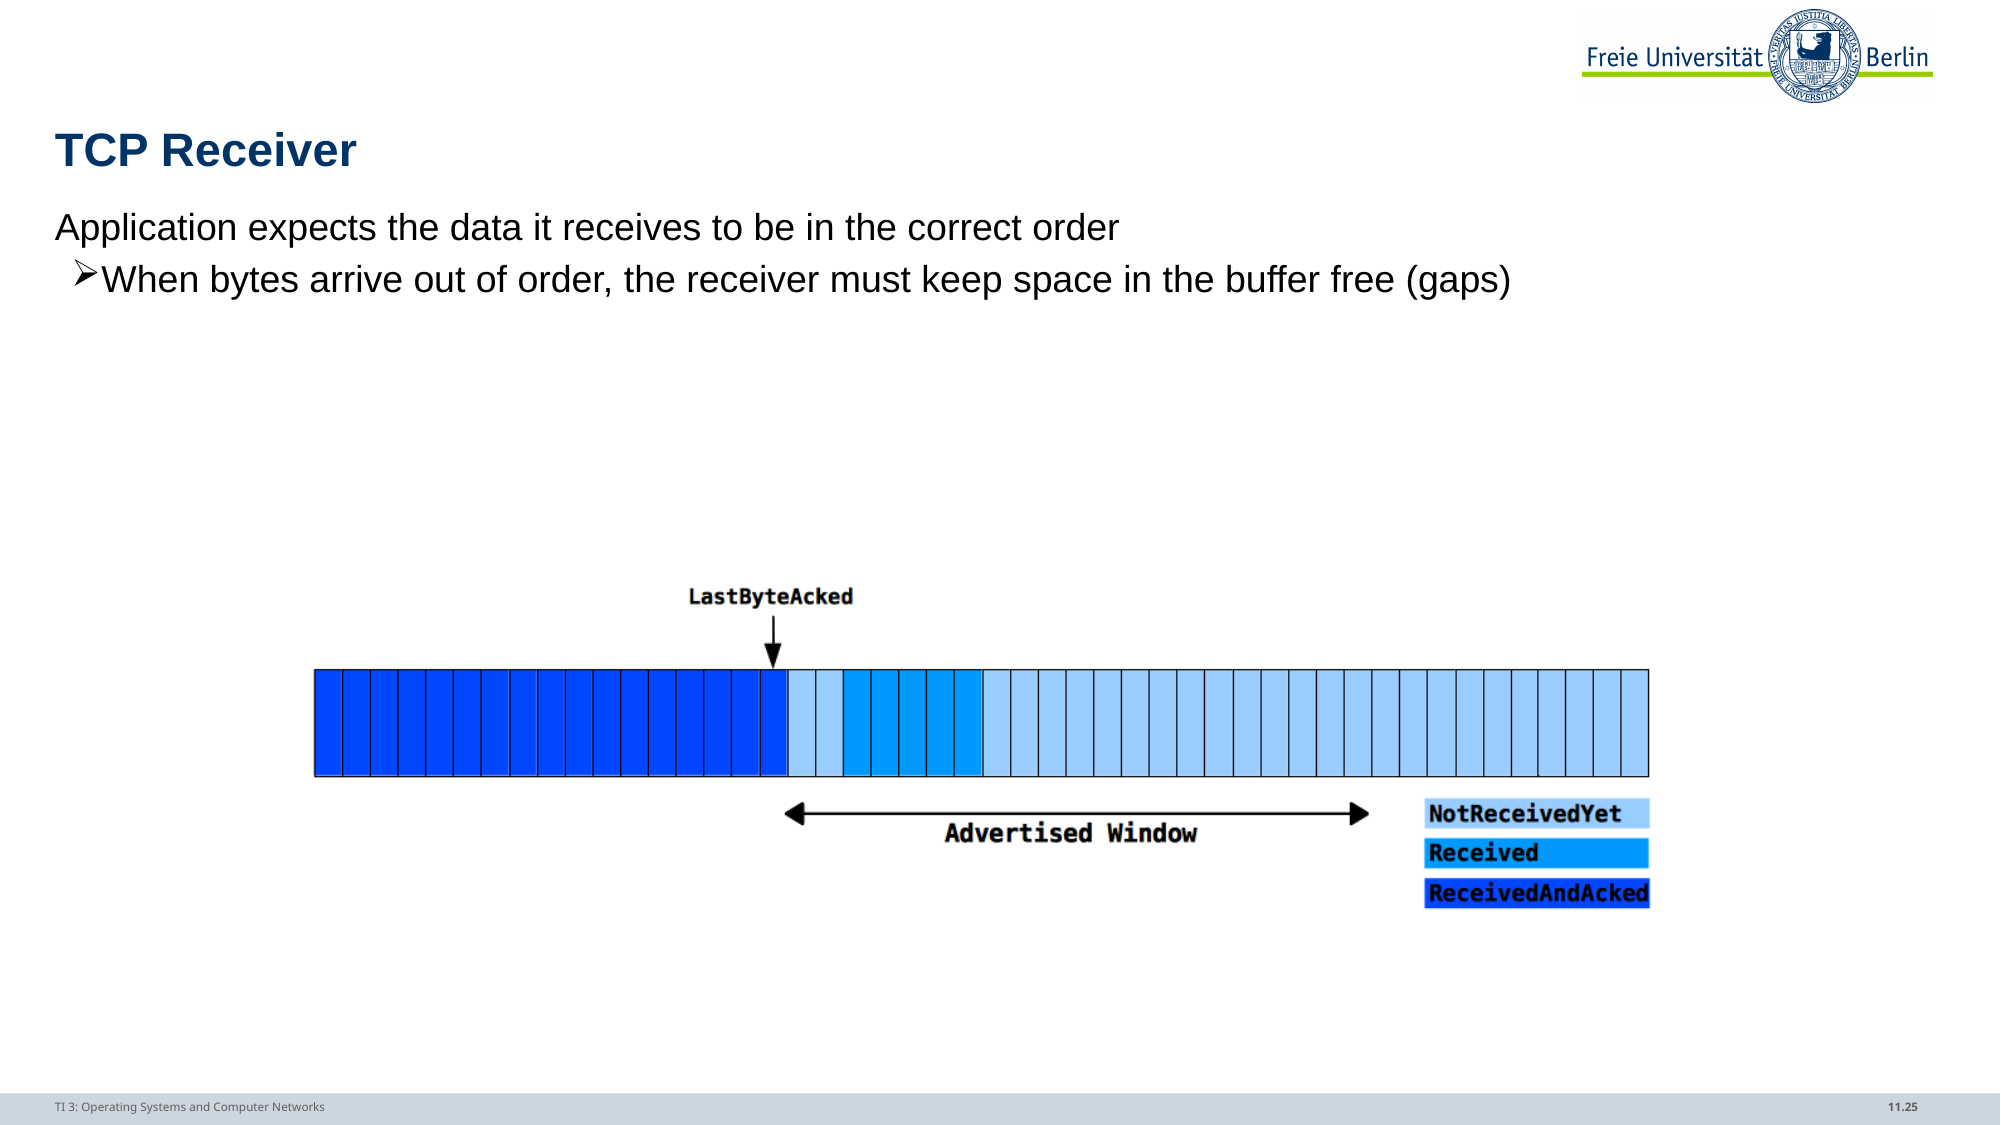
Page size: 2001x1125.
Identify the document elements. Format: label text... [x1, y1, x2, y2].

list Application expects the data it receives to be in the correct order When bytes arrive out of order, the receiver must keep space in the buffer free (gaps) [54, 201, 1946, 1064]
footer TI 3: Operating Systems and Computer Networks [54, 1091, 1363, 1125]
title TCP Receiver [54, 117, 1946, 188]
picture [1582, 9, 1933, 103]
picture [249, 503, 1751, 1004]
